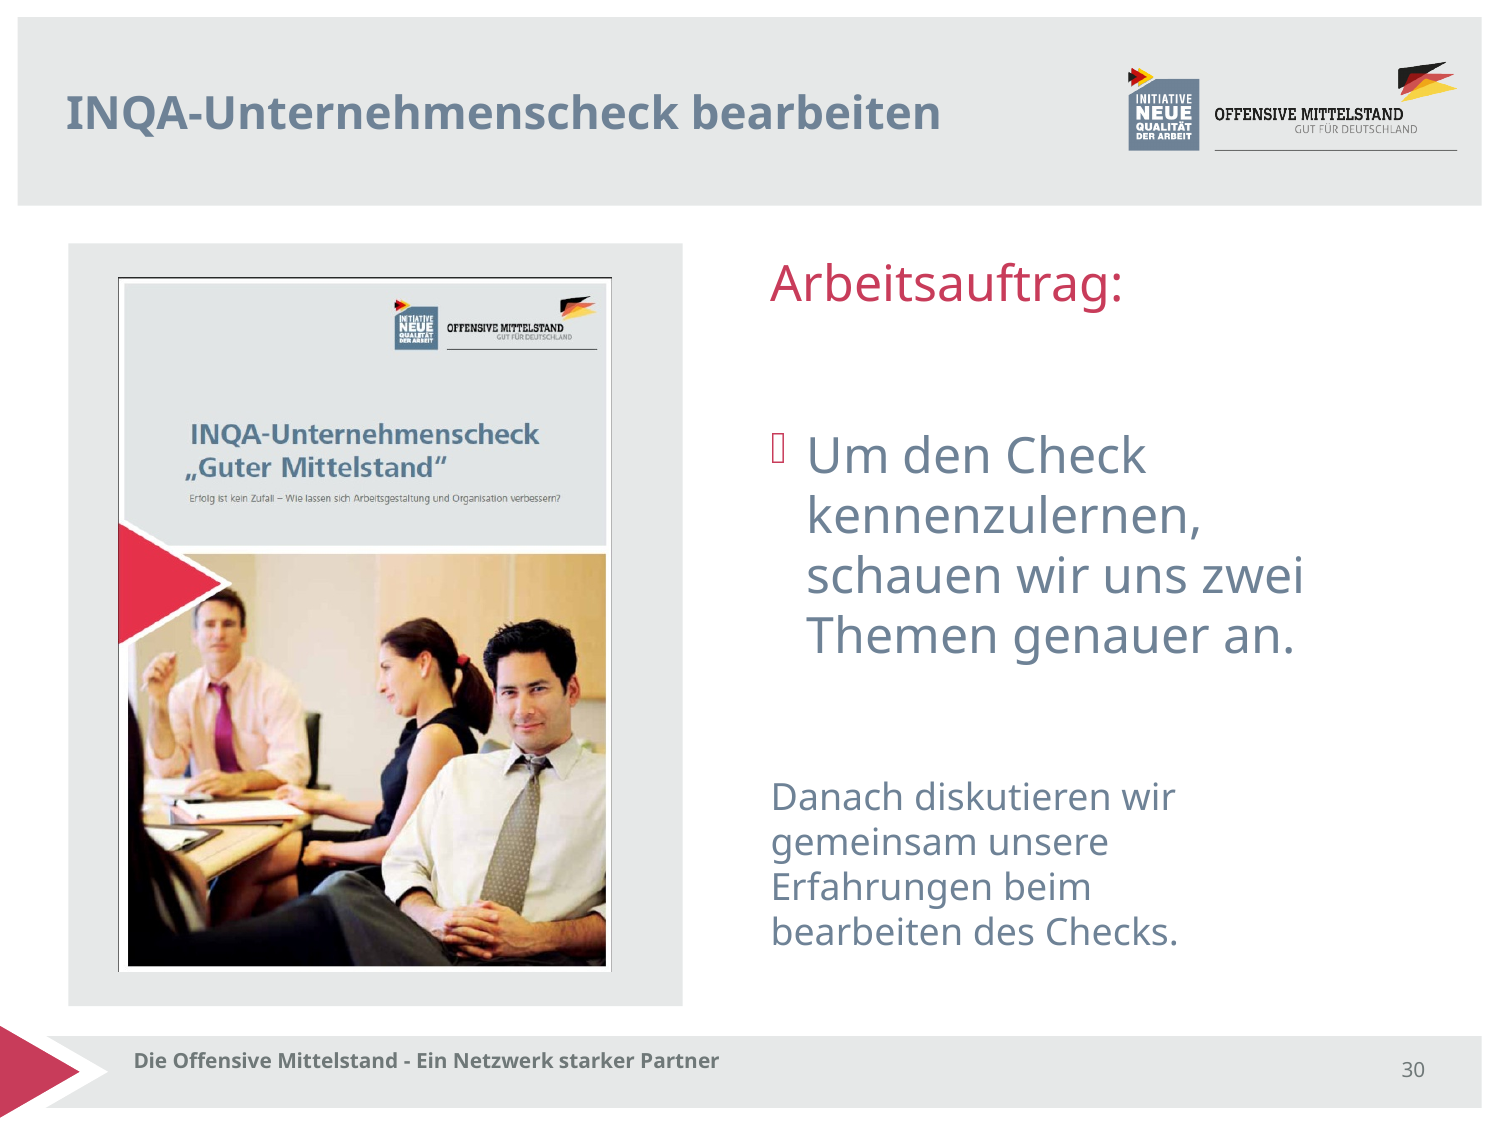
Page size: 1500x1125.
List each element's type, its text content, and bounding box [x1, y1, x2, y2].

title INQA-Unternehmenscheck bearbeiten [51, 39, 1292, 184]
list Arbeitsauftrag: Um den Check kennenzulernen, schauen wir uns zwei Themen genauer an. Danach diskutieren wir gemeinsam unsere Erfahrungen beim bearbeiten des Checks. [725, 243, 1386, 898]
slide_number 30 [1315, 1036, 1441, 1106]
text_box [68, 243, 683, 1007]
picture [118, 277, 612, 973]
picture [1292, 51, 1472, 169]
footer Die Offensive Mittelstand - Ein Netzwerk starker Partner [118, 1013, 1084, 1074]
